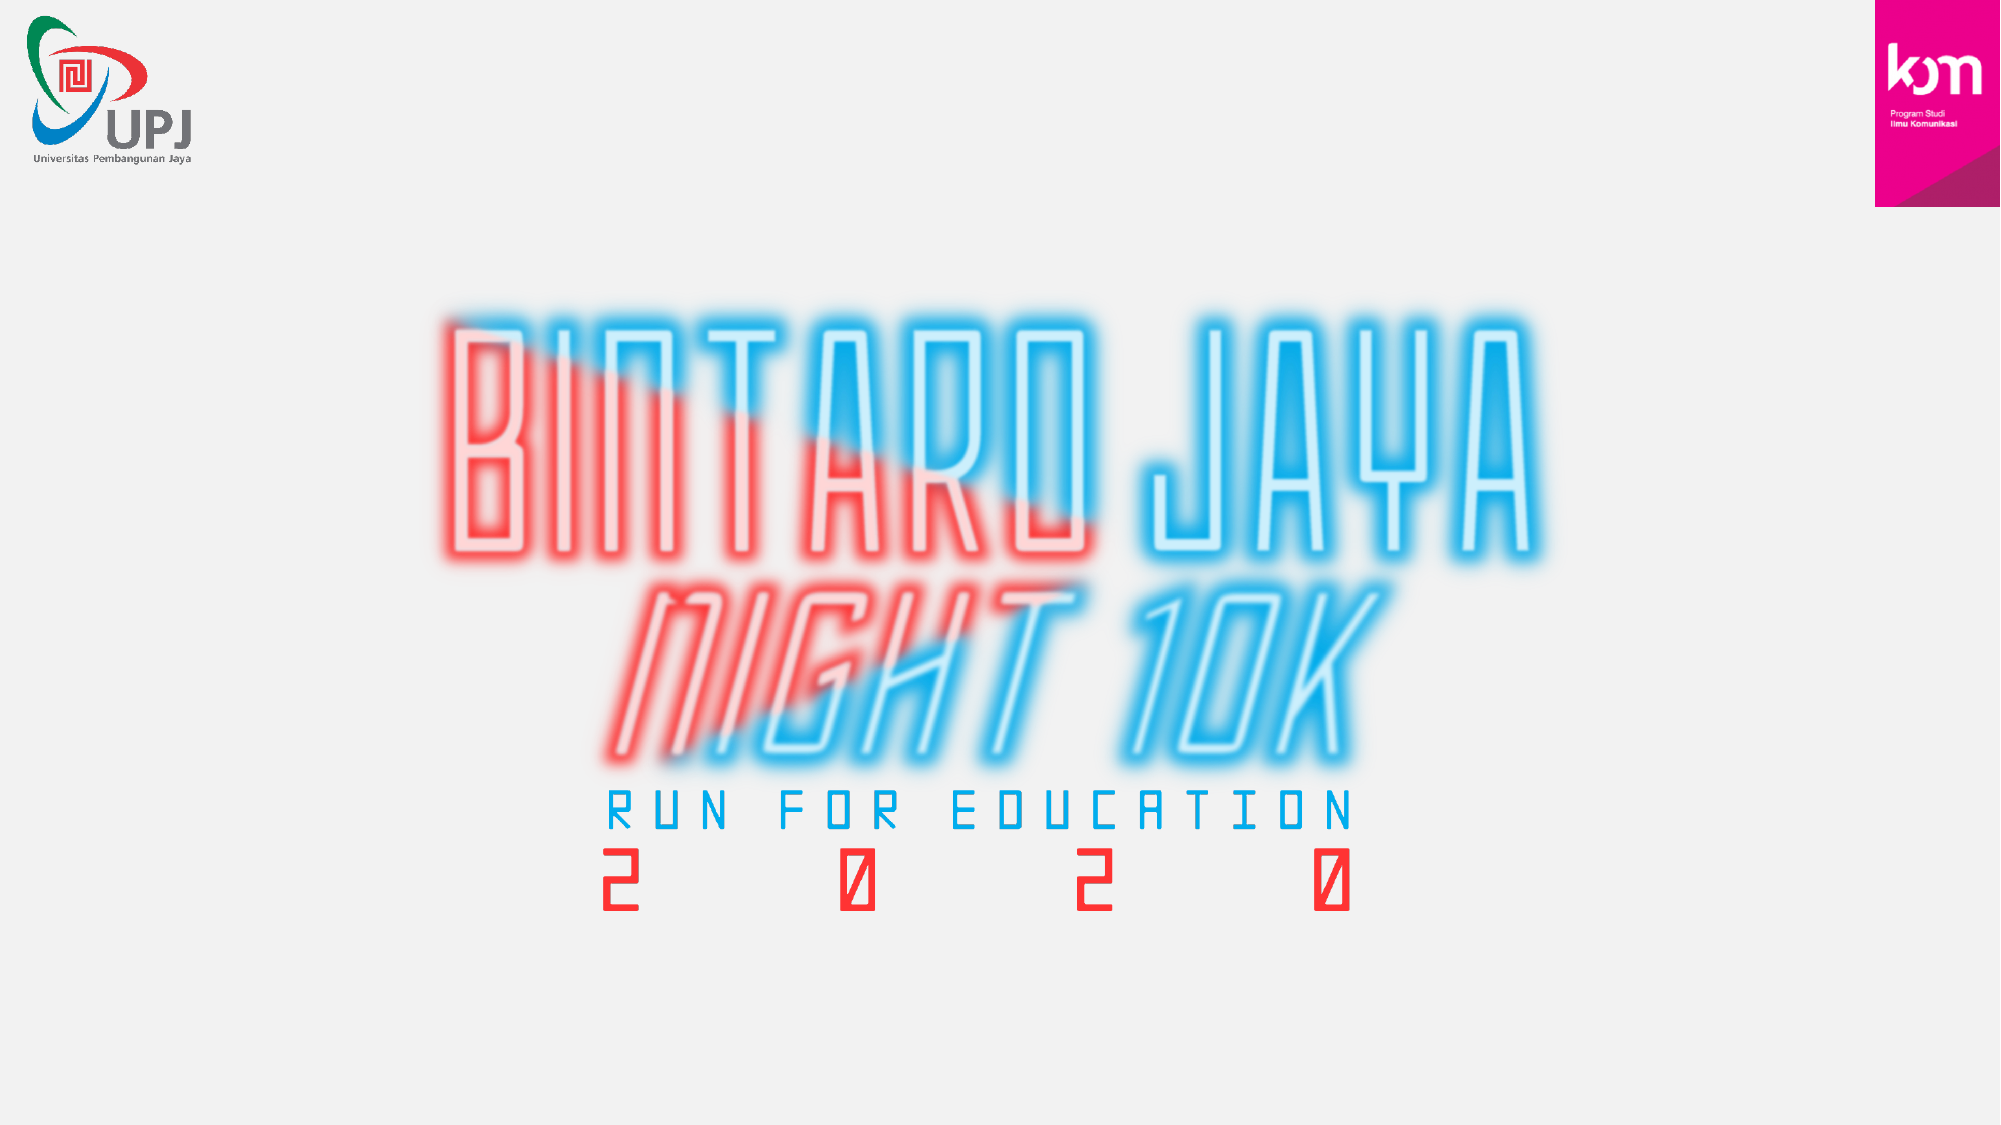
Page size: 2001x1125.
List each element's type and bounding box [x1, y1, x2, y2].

picture [398, 272, 1586, 911]
picture [1875, 0, 2000, 207]
picture [22, 0, 197, 173]
